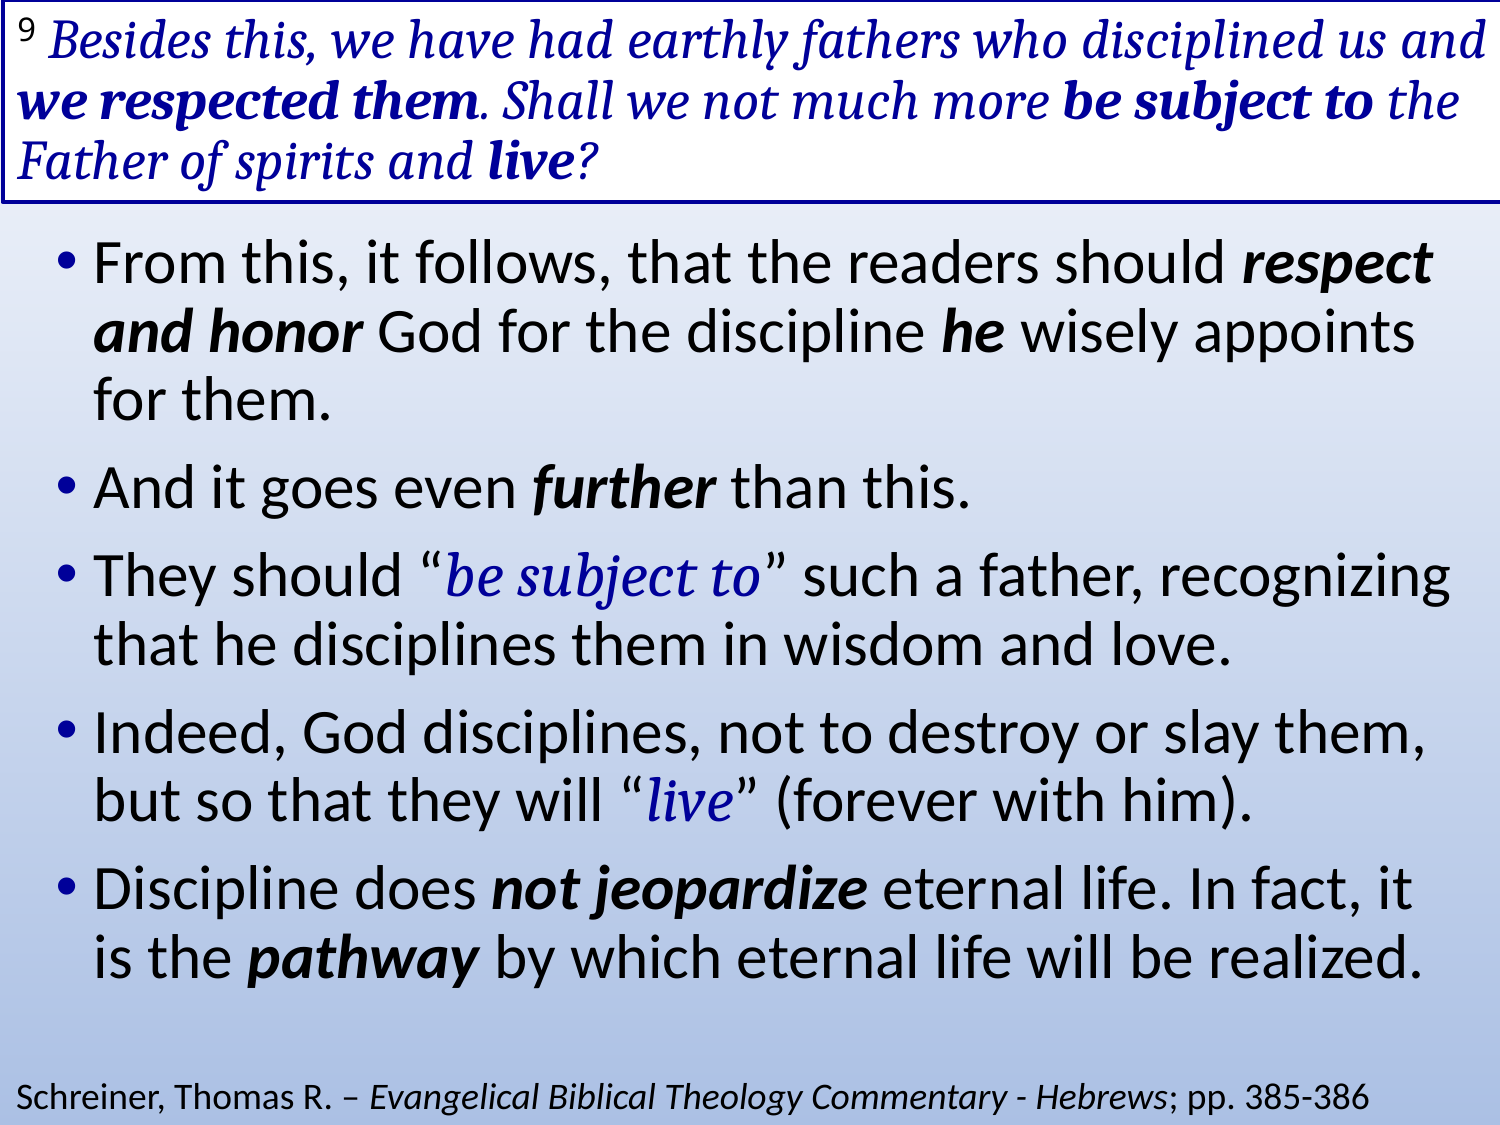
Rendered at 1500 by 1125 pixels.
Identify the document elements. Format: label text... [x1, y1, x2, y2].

text_box Schreiner, Thomas R. – Evangelical Biblical Theology Commentary - Hebrews; pp. 385-386 [1, 1064, 1500, 1125]
list From this, it follows, that the readers should respect and honor God for the discipline he wisely appoints for them. And it goes even further than this. They should “be subject to” such a father, recognizing that he disciplines them in wisdom and love. Indeed, God disciplines, not to destroy or slay them, but so that they will “live” (forever with him). Discipline does not jeopardize eternal life. In fact, it is the pathway by which eternal life will be realized. [40, 221, 1468, 1054]
title 9 Besides this, we have had earthly fathers who disciplined us and we respected them. Shall we not much more be subject to the Father of spirits and live? [2, 0, 1500, 203]
